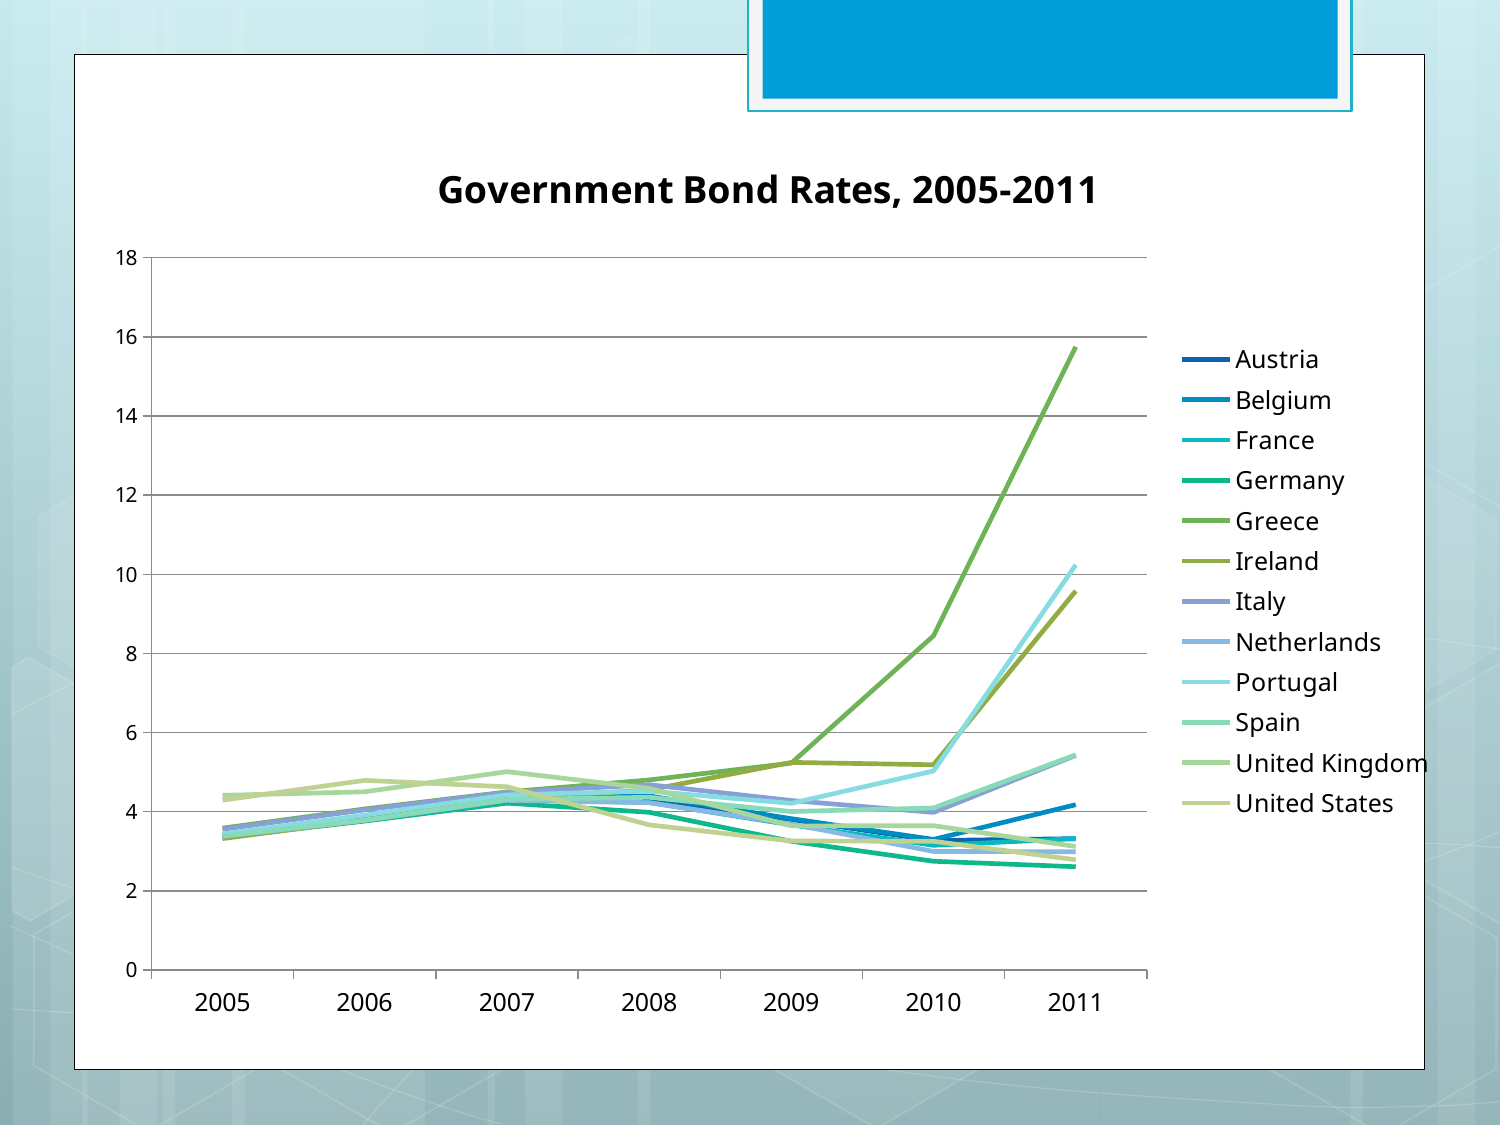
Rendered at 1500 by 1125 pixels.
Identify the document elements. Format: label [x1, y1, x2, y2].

chart [87, 124, 1451, 1038]
